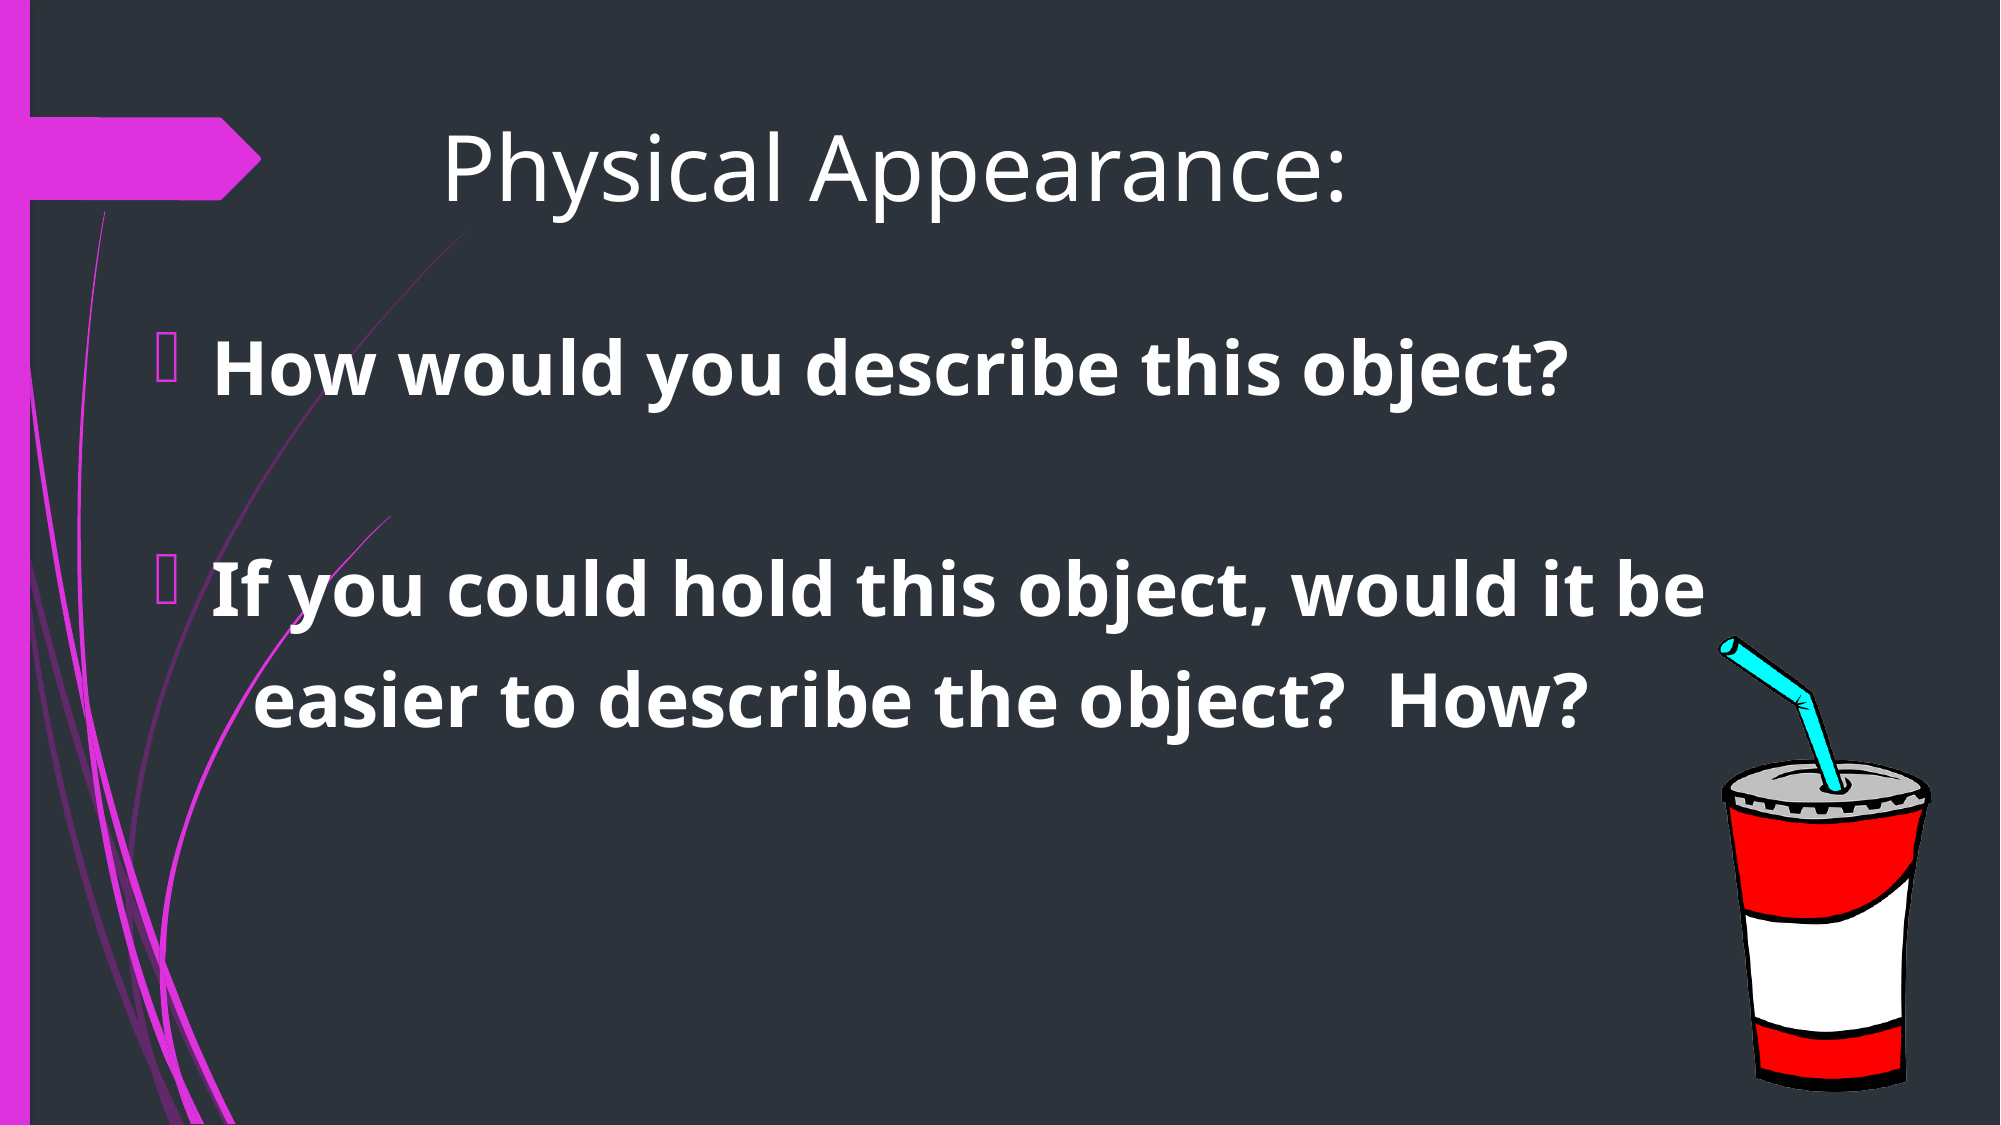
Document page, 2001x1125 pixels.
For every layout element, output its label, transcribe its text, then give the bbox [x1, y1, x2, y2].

picture [1710, 634, 1940, 1092]
list How would you describe this object? If you could hold this object, would it be easier to describe the object? How? [139, 312, 1888, 970]
title Physical Appearance: [425, 102, 1888, 312]
